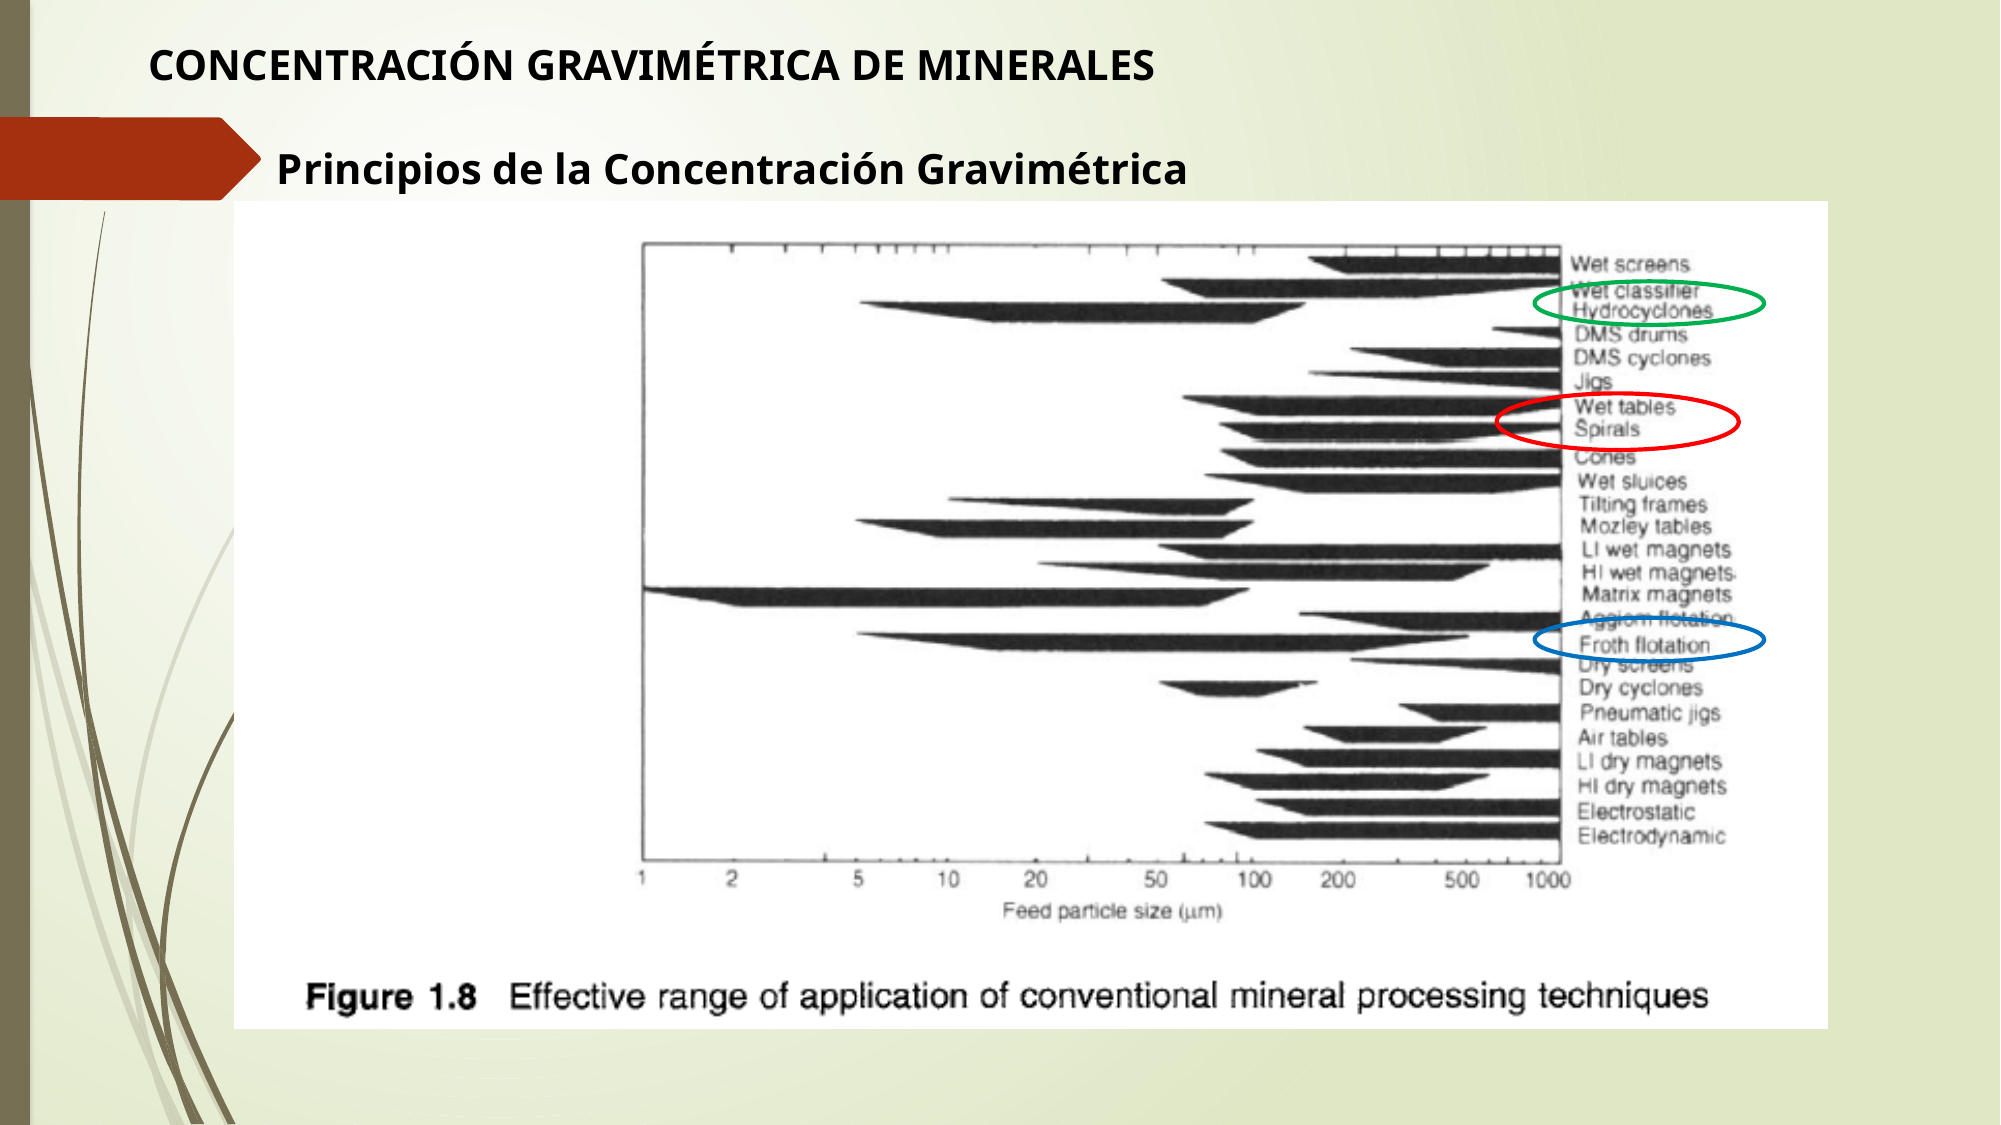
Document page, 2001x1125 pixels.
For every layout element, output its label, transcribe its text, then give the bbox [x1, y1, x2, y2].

picture [233, 200, 1828, 1030]
text_box CONCENTRACIÓN GRAVIMÉTRICA DE MINERALES [133, 31, 1171, 96]
text_box Principios de la Concentración Gravimétrica [262, 135, 1204, 200]
